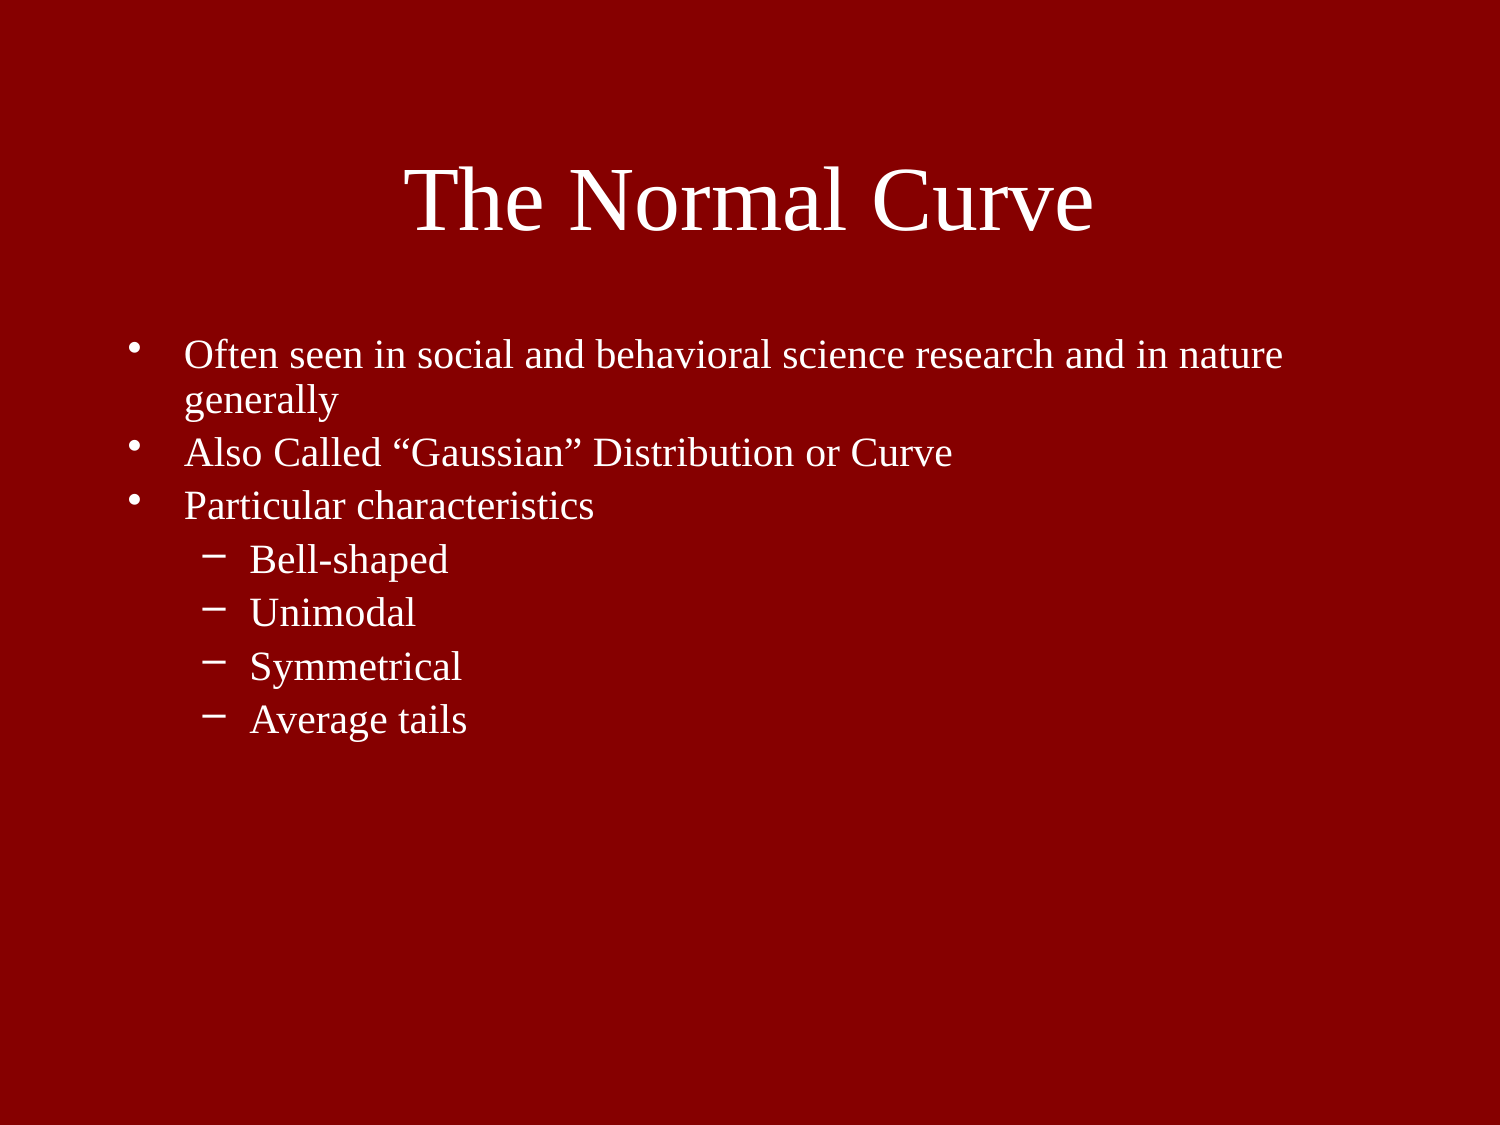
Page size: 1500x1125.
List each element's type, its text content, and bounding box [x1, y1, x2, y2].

list Often seen in social and behavioral science research and in nature generally Also Called “Gaussian” Distribution or Curve Particular characteristics Bell-shaped Unimodal Symmetrical Average tails [112, 324, 1388, 1001]
title The Normal Curve [112, 99, 1388, 288]
